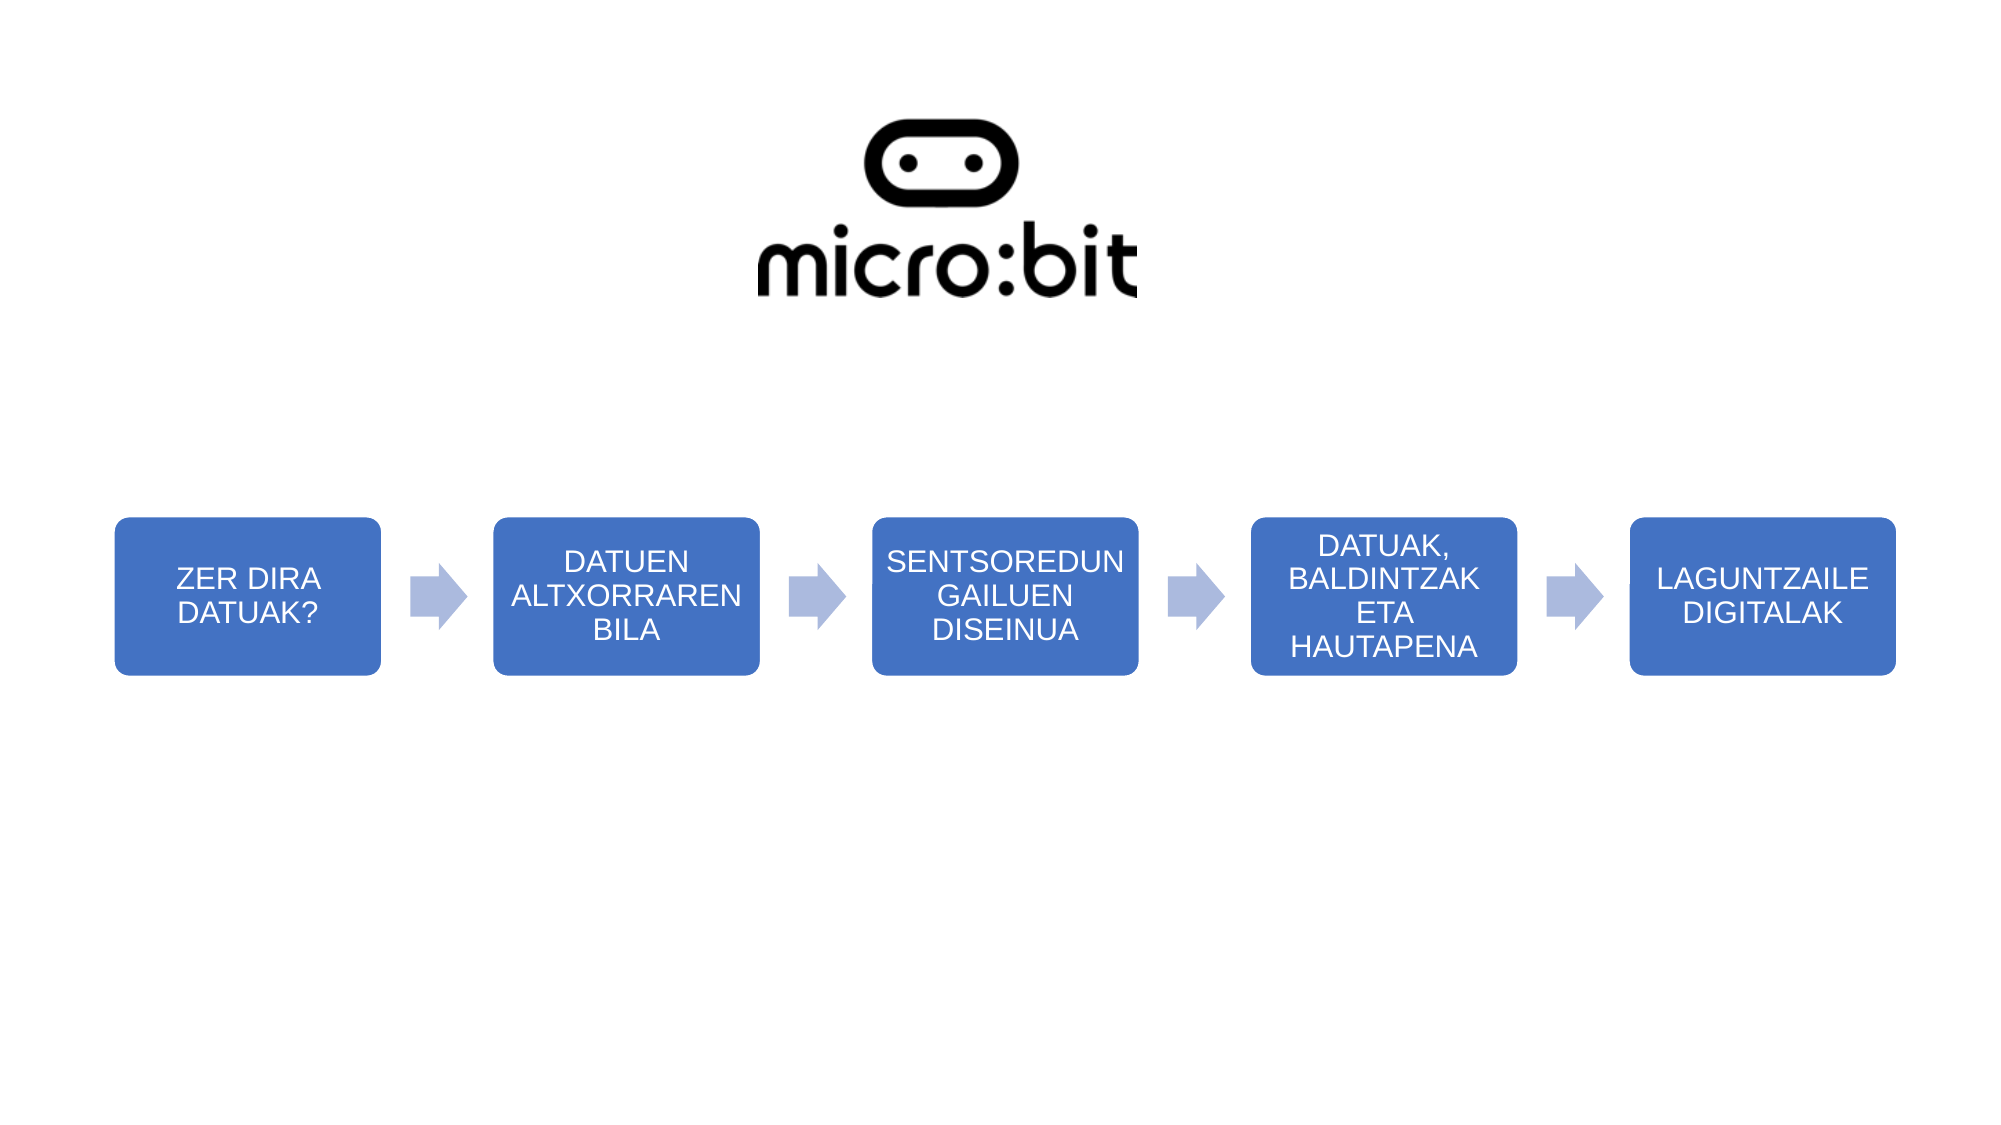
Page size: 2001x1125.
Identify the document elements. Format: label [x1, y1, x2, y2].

text_box [112, 515, 1899, 678]
picture [758, 117, 1137, 299]
